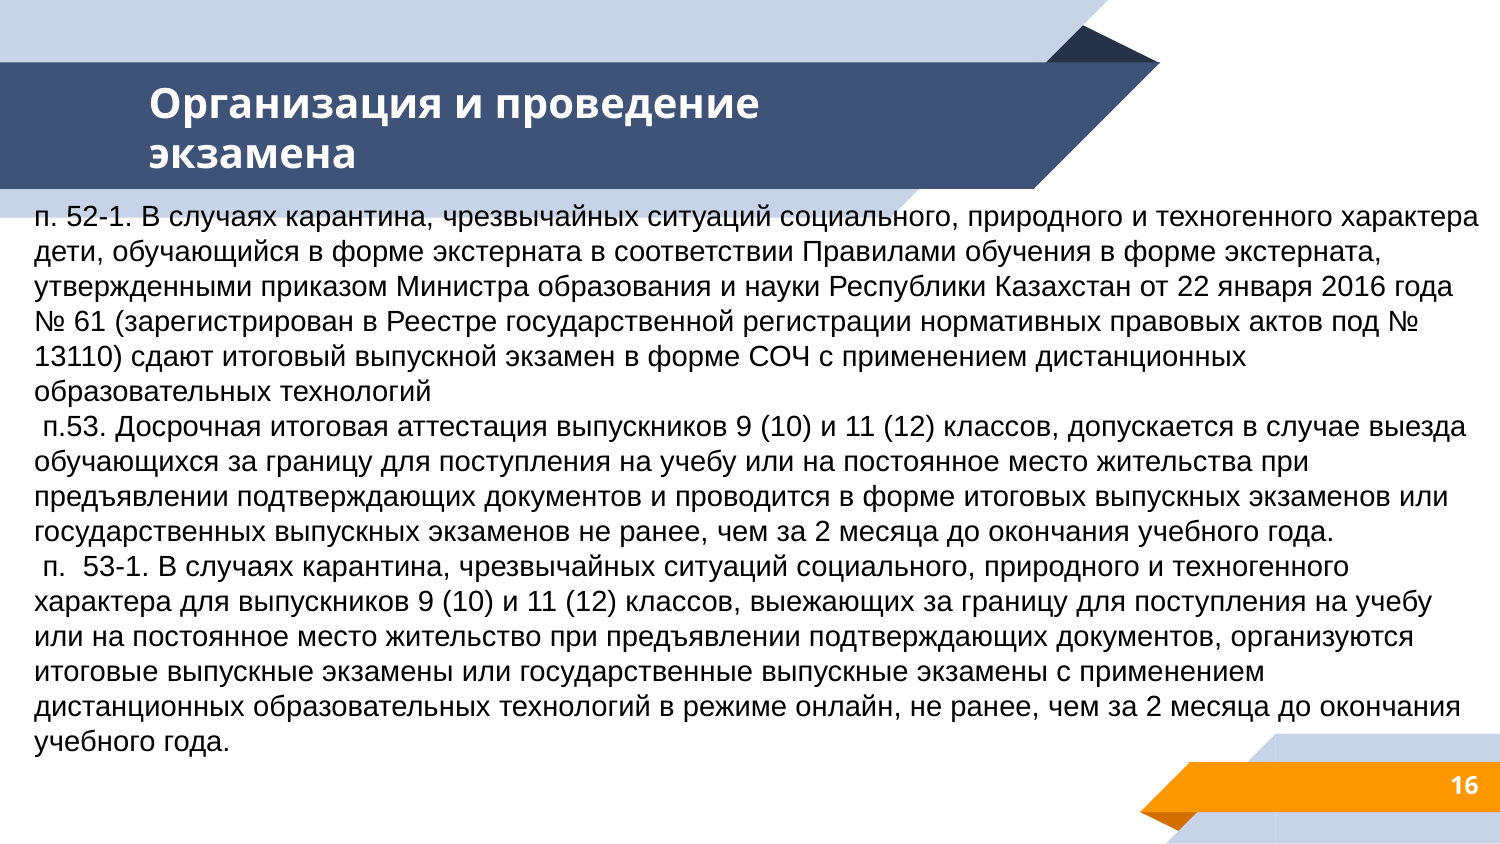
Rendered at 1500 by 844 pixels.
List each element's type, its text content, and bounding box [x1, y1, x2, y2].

title Организация и проведение экзамена [133, 64, 997, 190]
slide_number 16 [1249, 765, 1494, 813]
text_box п. 52-1. В случаях карантина, чрезвычайных ситуаций социального, природного и техногенного характера дети, обучающийся в форме экстерната в соответствии Правилами обучения в форме экстерната, утвержденными приказом Министра образования и науки Республики Казахстан от 22 января 2016 года № 61 (зарегистрирован в Реестре государственной регистрации нормативных правовых актов под № 13110) сдают итоговый выпускной экзамен в форме СОЧ с применением дистанционных образовательных технологий п.53. Досрочная итоговая аттестация выпускников 9 (10) и 11 (12) классов, допускается в случае выезда обучающихся за границу для поступления на учебу или на постоянное место жительства при предъявлении подтверждающих документов и проводится в форме итоговых выпускных экзаменов или государственных выпускных экзаменов не ранее, чем за 2 месяца до окончания учебного года. п. 53-1. В случаях карантина, чрезвычайных ситуаций социального, природного и техногенного характера для выпускников 9 (10) и 11 (12) классов, выежающих за границу для поступления на учебу или на постоянное место жительство при предъявлении подтверждающих документов, организуются итоговые выпускные экзамены или государственные выпускные экзамены с применением дистанционных образовательных технологий в режиме онлайн, не ранее, чем за 2 месяца до окончания учебного года. [19, 190, 1496, 765]
